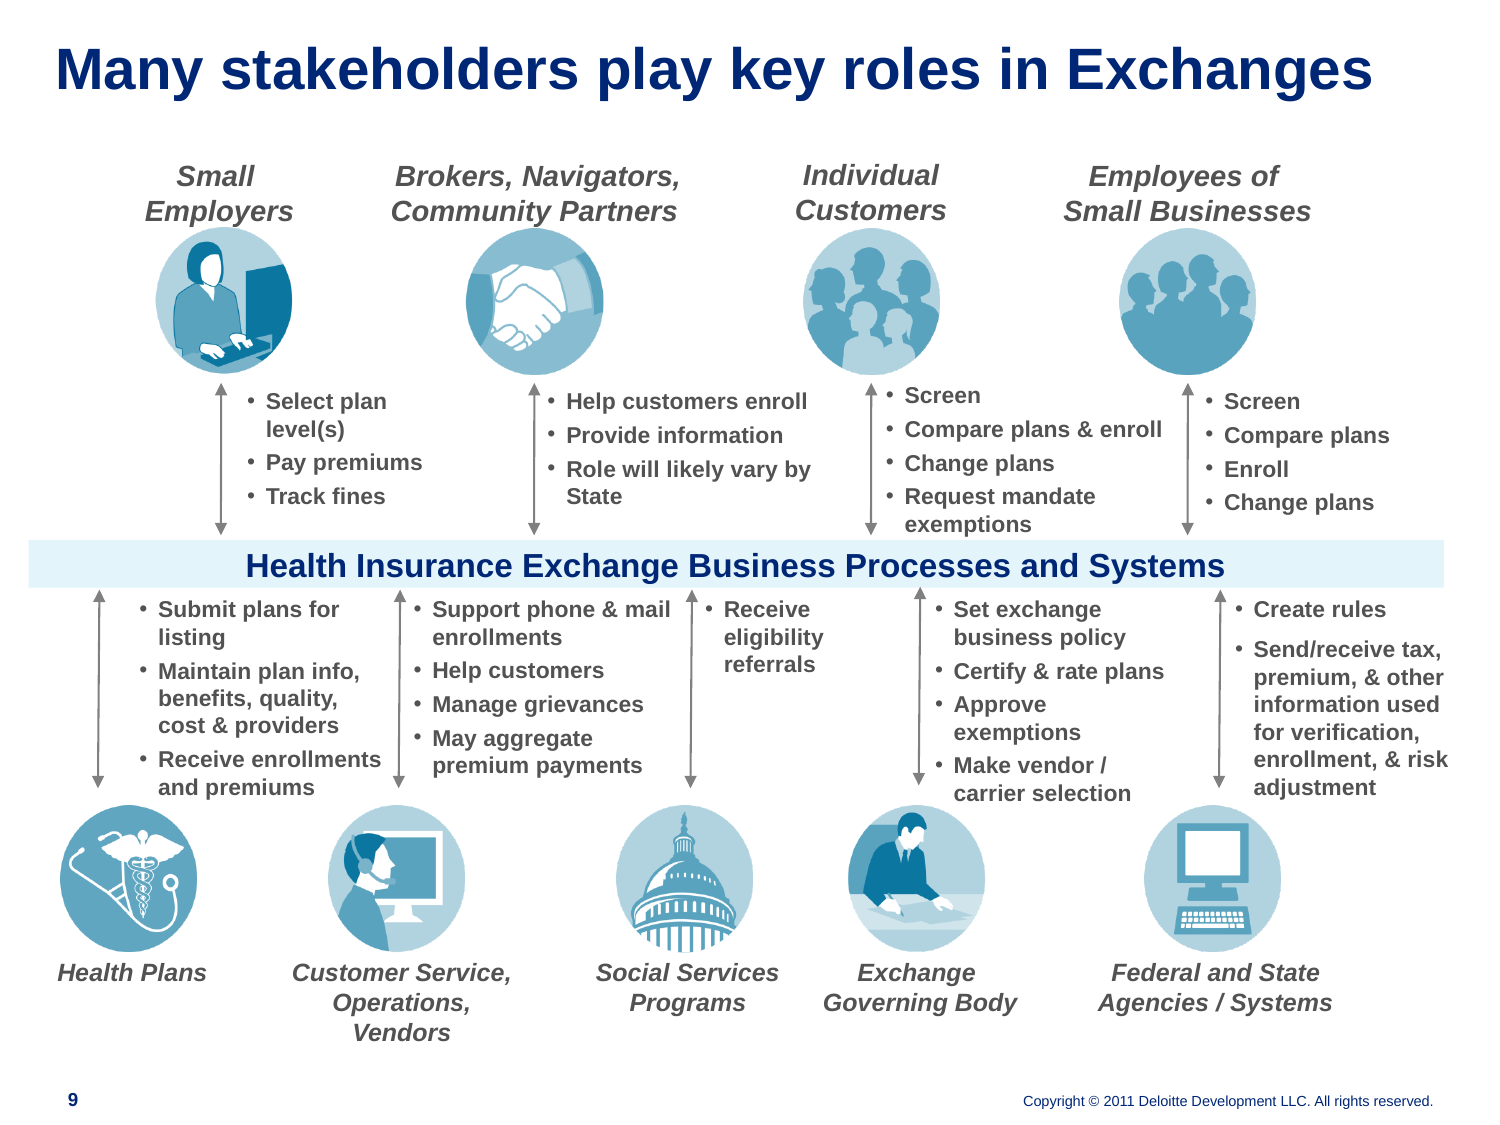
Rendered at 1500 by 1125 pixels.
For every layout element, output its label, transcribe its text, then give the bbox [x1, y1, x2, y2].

text_box Health Insurance Exchange Business Processes and Systems [26, 538, 1446, 590]
text_box Federal and State Agencies / Systems [1083, 949, 1349, 1024]
picture [1143, 805, 1281, 952]
text_box Social Services Programs [564, 949, 812, 1024]
picture [616, 805, 753, 957]
text_box Submit plans for listing Maintain plan info, benefits, quality, cost & providers Receive enrollments and premiums [124, 587, 401, 808]
text_box Small Employers [129, 149, 310, 235]
text_box Health Plans [42, 949, 223, 995]
text_box Individual Customers [761, 148, 982, 234]
text_box Screen Compare plans & enroll Change plans Request mandate exemptions [871, 373, 1188, 545]
text_box Help customers enroll Provide information Role will likely vary by State [535, 379, 832, 517]
picture [1119, 228, 1256, 375]
text_box Receive eligibility referrals [690, 587, 887, 685]
text_box Screen Compare plans Enroll Change plans [1190, 379, 1434, 523]
text_box Support phone & mail enrollments Help customers Manage grievances May aggregate premium payments [401, 587, 690, 786]
picture [328, 805, 465, 955]
picture [843, 805, 986, 953]
text_box Customer Service, Operations, Vendors [264, 949, 539, 1054]
picture [150, 227, 293, 376]
text_box Create rules Send/receive tax, premium, & other information used for verification, enrollment, & risk adjustment [1220, 587, 1465, 808]
picture [464, 228, 604, 375]
text_box Employees of Small Businesses [1048, 149, 1327, 235]
text_box Exchange Governing Body [812, 949, 1033, 1024]
picture [60, 805, 197, 952]
title Many stakeholders play key roles in Exchanges [55, 30, 1425, 102]
picture [802, 228, 940, 375]
text_box Set exchange business policy Certify & rate plans Approve exemptions Make vendor / carrier selection [920, 587, 1191, 814]
text_box Brokers, Navigators, Community Partners [372, 149, 697, 235]
text_box Select plan level(s) Pay premiums Track fines [232, 379, 447, 517]
